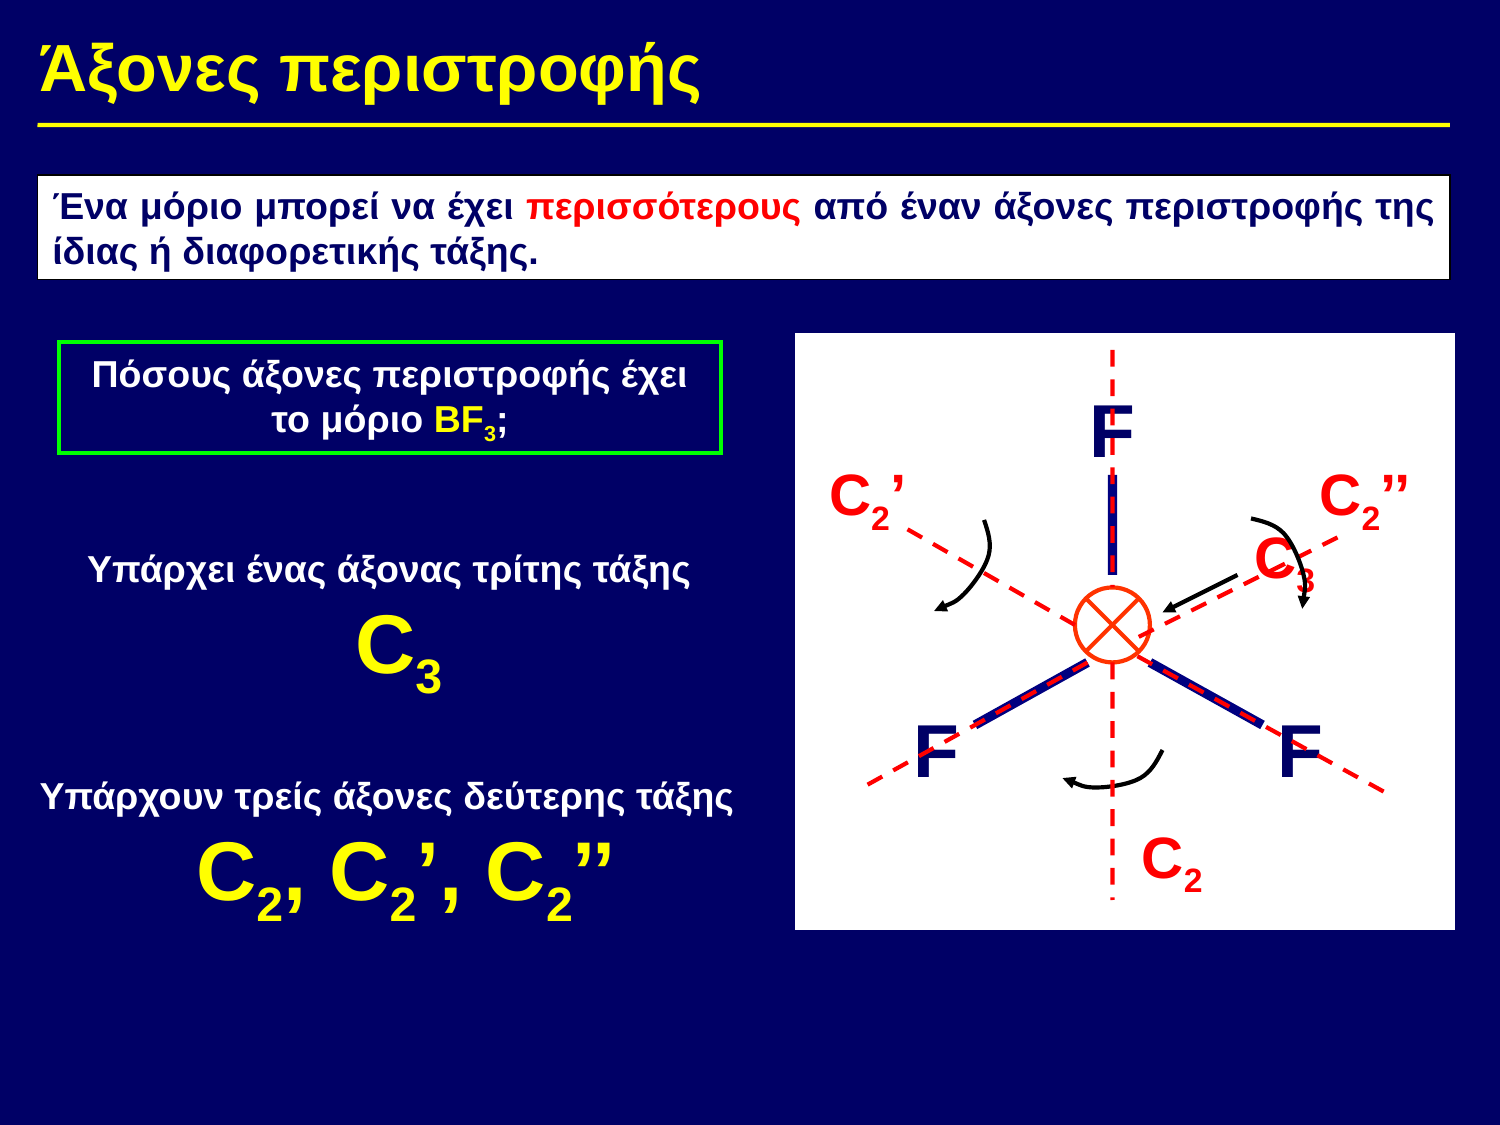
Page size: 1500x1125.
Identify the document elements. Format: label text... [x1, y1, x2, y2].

text_box Άξονες περιστροφής [24, 17, 718, 113]
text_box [899, 524, 1388, 794]
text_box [1116, 512, 1333, 523]
text_box Υπάρχουν τρείς άξονες δεύτερης τάξης C2, C2’, C2’’ [24, 764, 788, 939]
text_box Ένα μόριο μπορεί να έχει περισσότερους από έναν άξονες περιστροφής της ίδιας ή διαφορετικής τάξης. [37, 174, 1450, 280]
text_box Υπάρχει ένας άξονας τρίτης τάξης C3 [72, 537, 725, 711]
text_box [1074, 512, 1108, 523]
text_box Πόσους άξονες περιστροφής έχει το μόριο BF3; [58, 342, 722, 453]
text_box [799, 337, 1451, 926]
